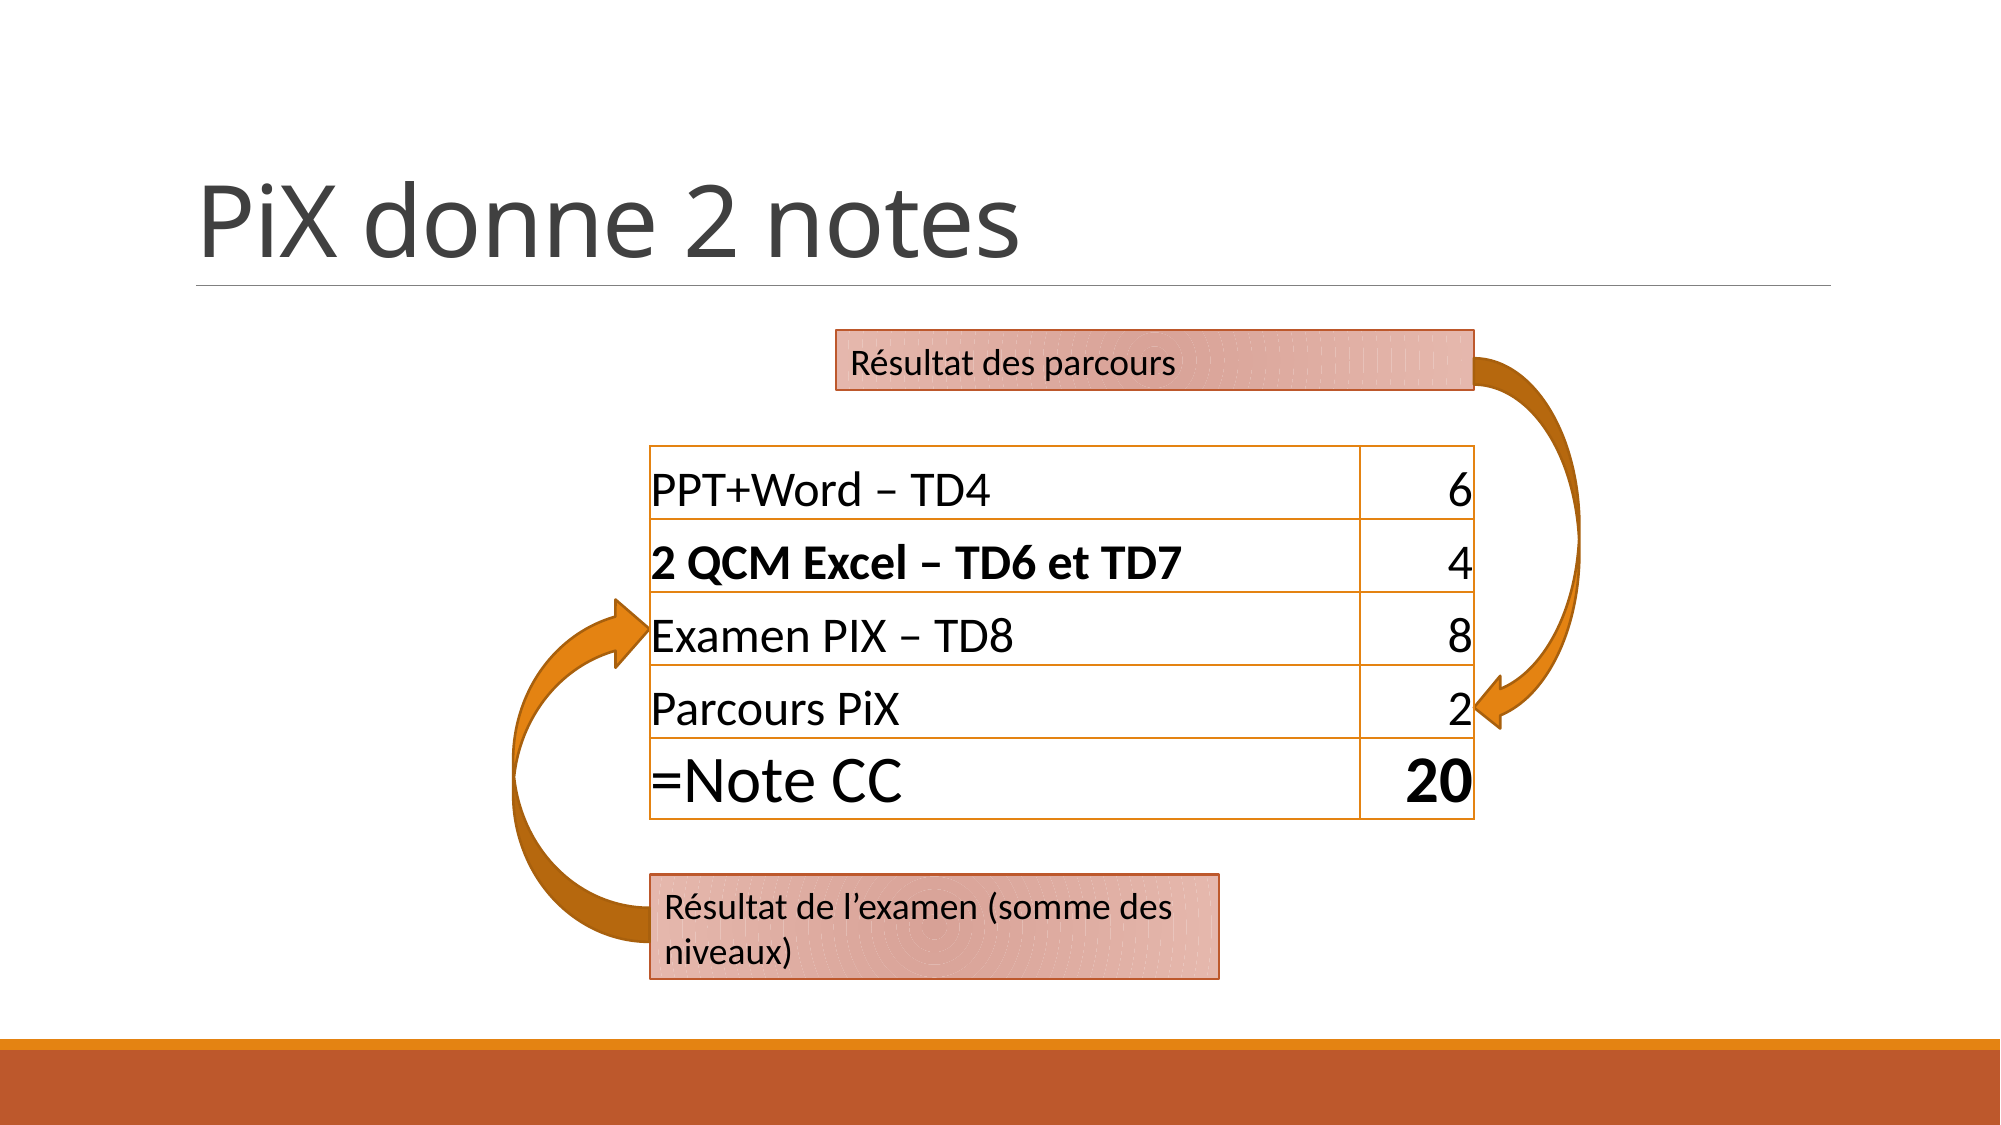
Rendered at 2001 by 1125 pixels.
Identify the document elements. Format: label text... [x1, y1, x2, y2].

text_box Résultat de l’examen (somme des niveaux) [649, 873, 1220, 980]
table_cell 2 QCM Excel – TD6 et TD7 [651, 520, 1359, 591]
text_box Résultat des parcours [835, 329, 1475, 391]
table_header PPT+Word – TD4 [651, 447, 1359, 518]
table_cell =Note CC [651, 739, 1359, 818]
title PiX donne 2 notes [180, 47, 1830, 285]
text_box [511, 598, 651, 944]
table_cell Examen PIX – TD8 [651, 593, 1359, 664]
text_box [1472, 356, 1581, 730]
table_cell 20 [1361, 739, 1473, 818]
table_cell 8 [1361, 593, 1473, 664]
table_cell Parcours PiX [651, 666, 1359, 737]
table_cell 2 [1361, 666, 1473, 737]
table_header 6 [1361, 447, 1473, 518]
table_cell 4 [1361, 520, 1473, 591]
